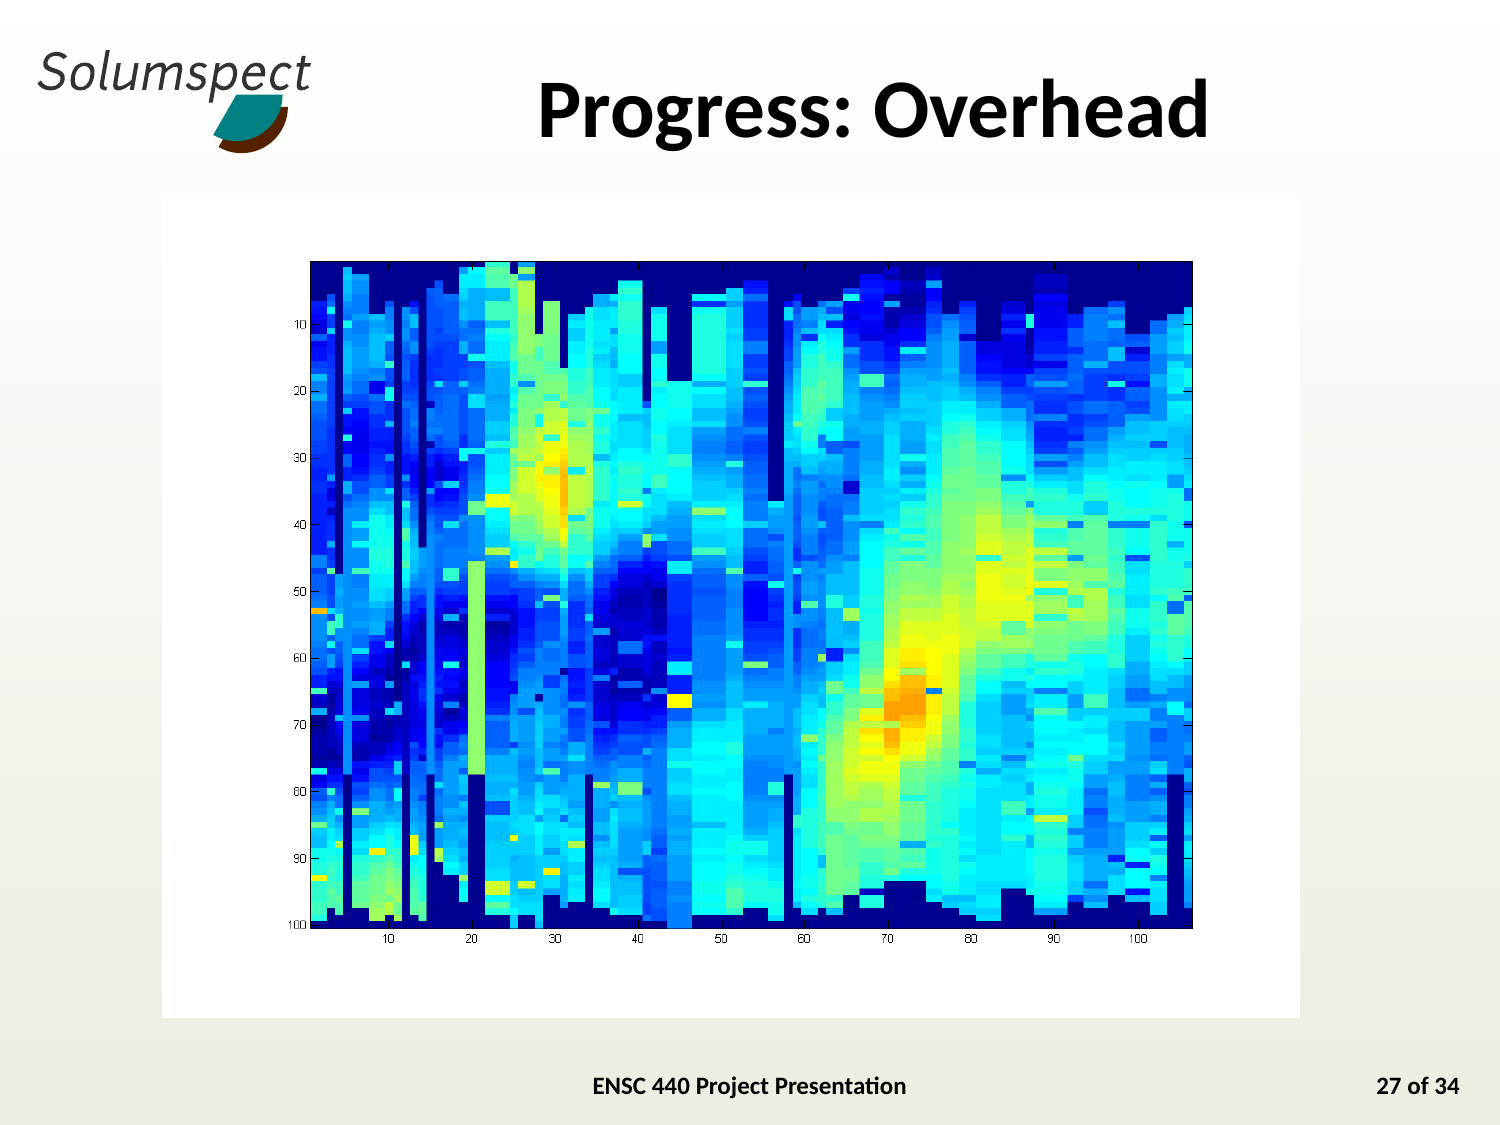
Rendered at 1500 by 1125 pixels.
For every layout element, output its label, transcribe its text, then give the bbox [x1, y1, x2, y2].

title Progress: Overhead [324, 45, 1425, 163]
picture [162, 199, 1301, 1018]
